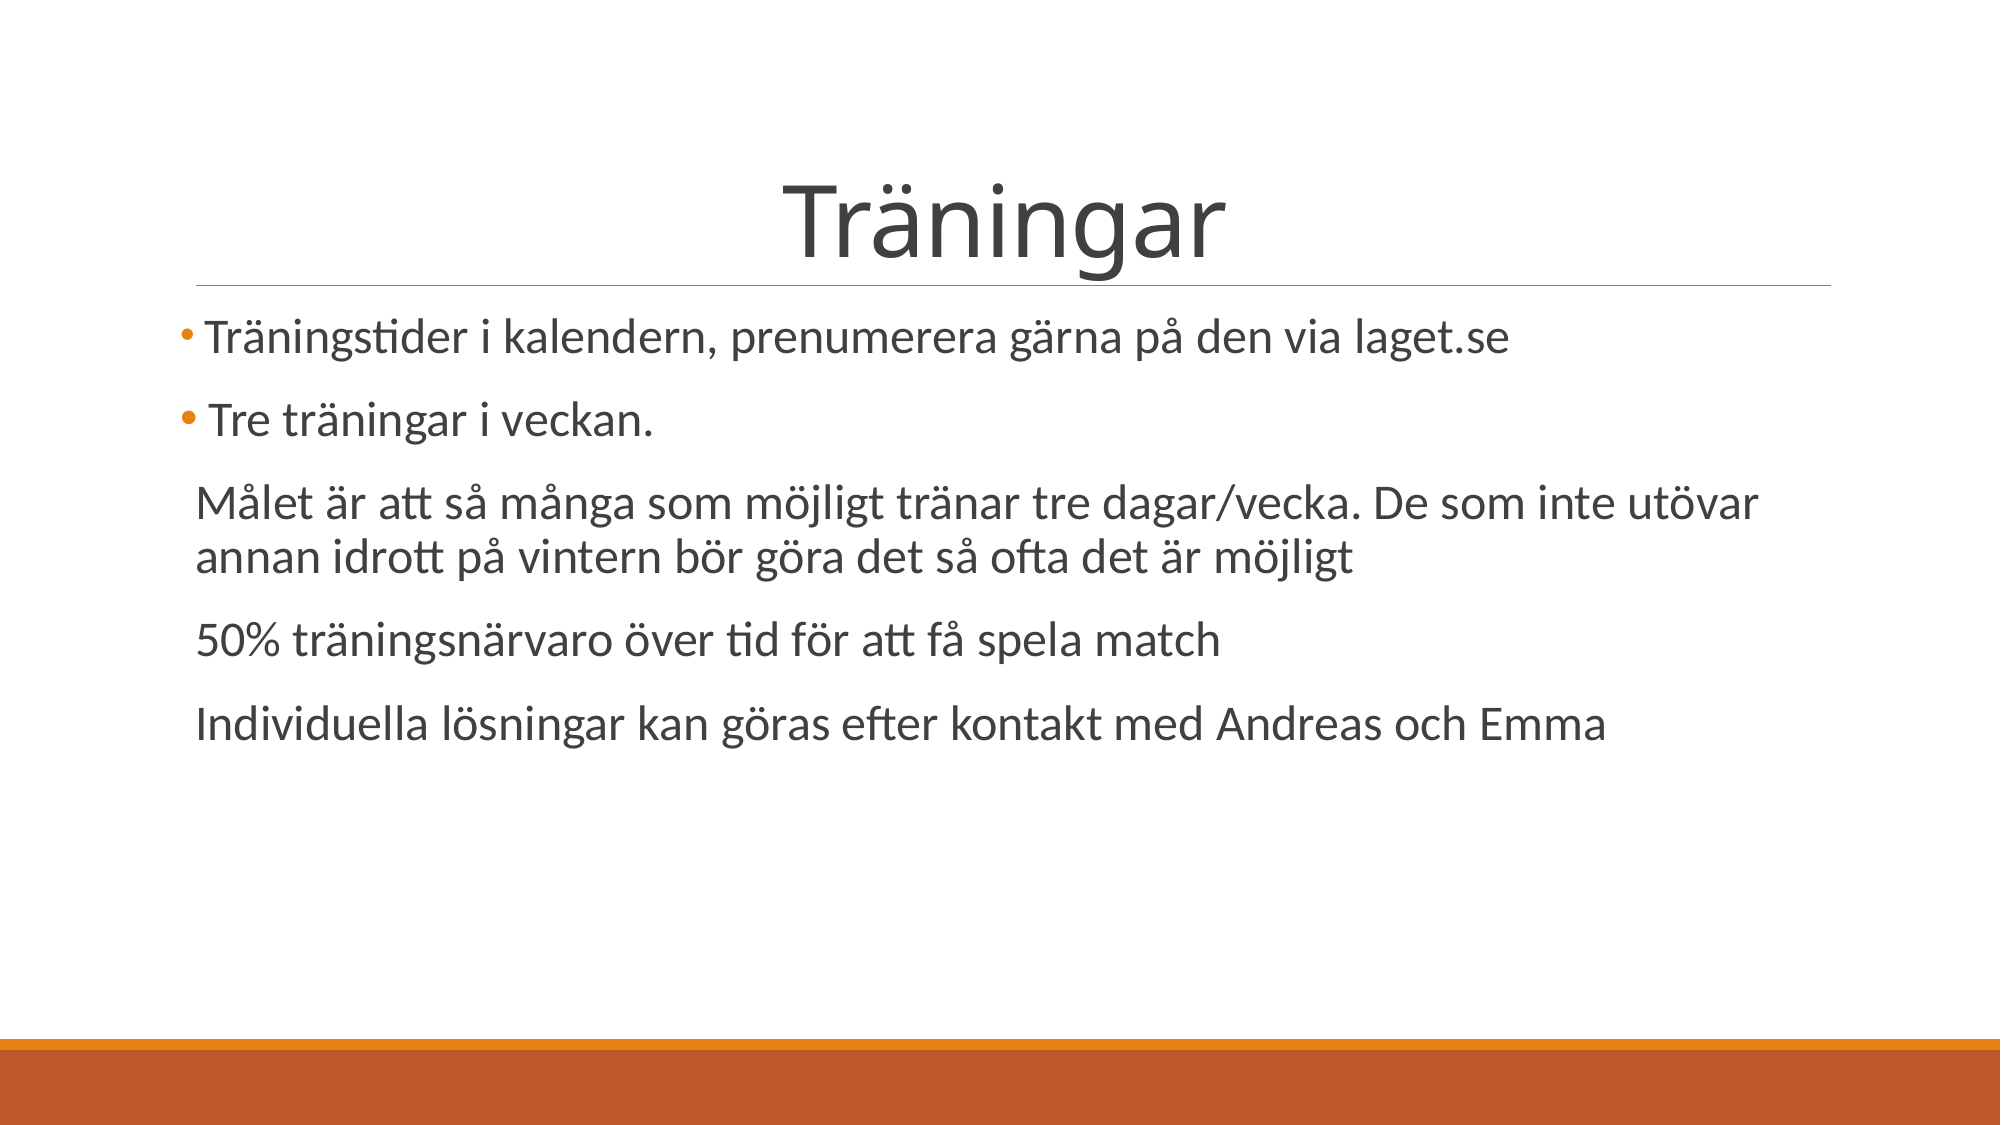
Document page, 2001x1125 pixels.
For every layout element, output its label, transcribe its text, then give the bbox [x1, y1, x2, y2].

title Träningar [180, 47, 1830, 285]
list Träningstider i kalendern, prenumerera gärna på den via laget.se Tre träningar i veckan. Målet är att så många som möjligt tränar tre dagar/vecka. De som inte utövar annan idrott på vintern bör göra det så ofta det är möjligt 50% träningsnärvaro över tid för att få spela match Individuella lösningar kan göras efter kontakt med Andreas och Emma [180, 302, 1830, 963]
